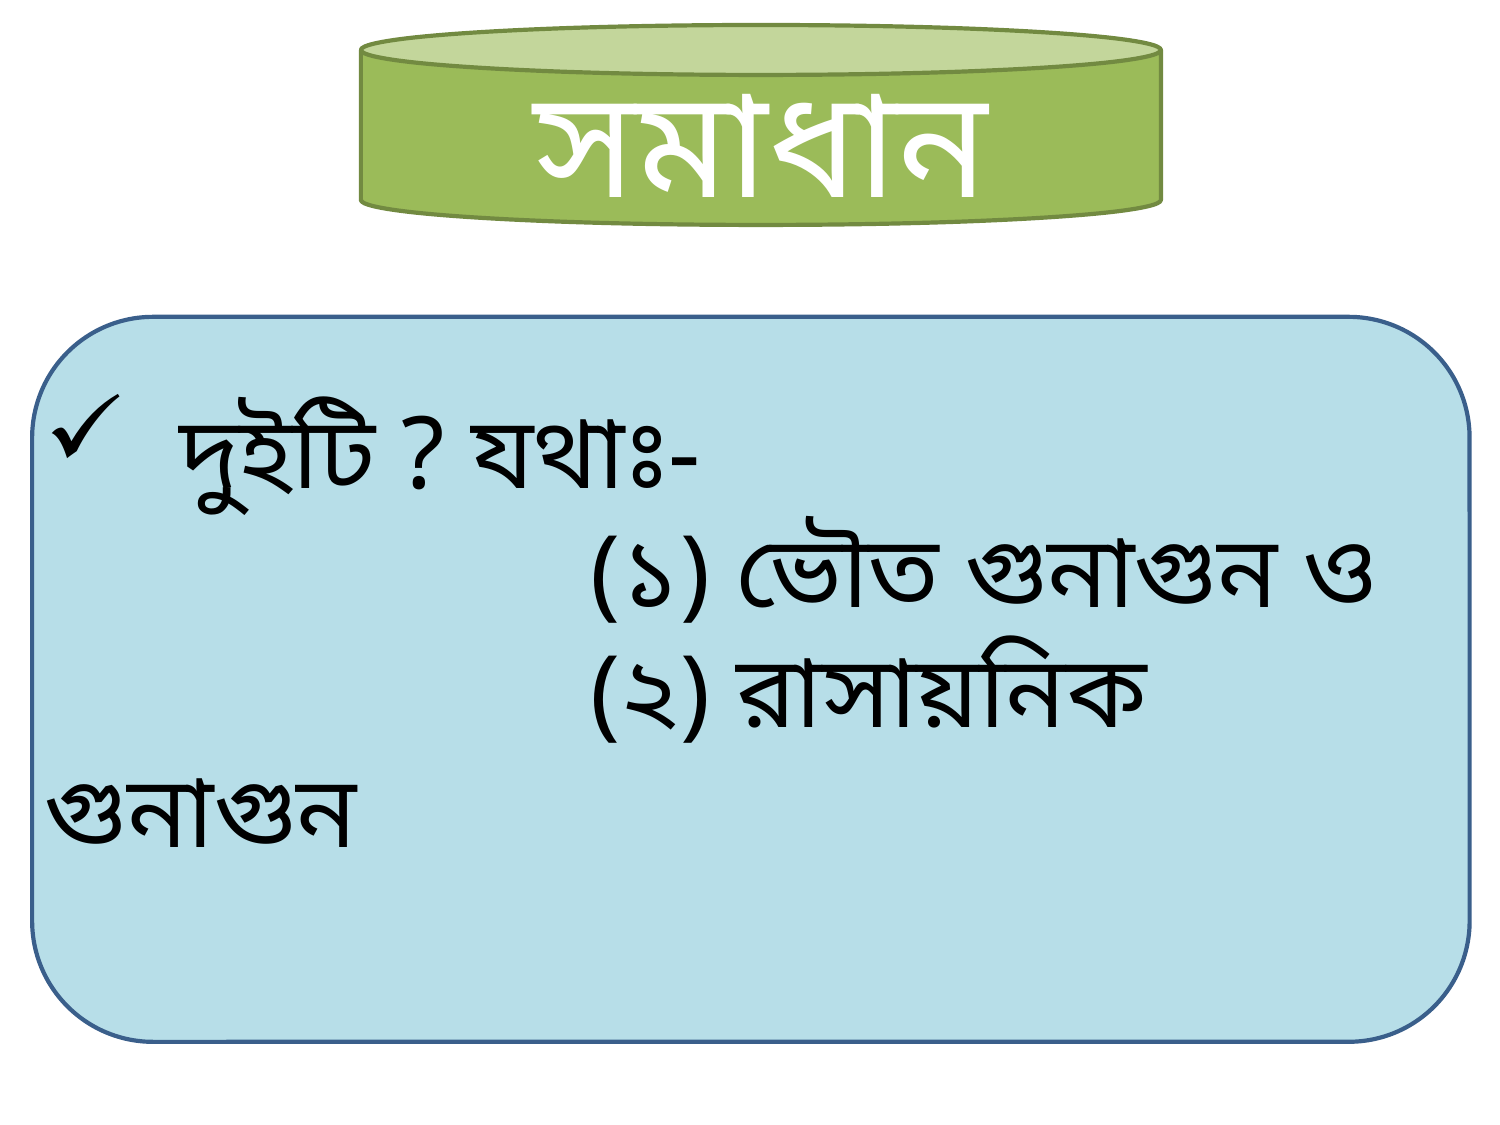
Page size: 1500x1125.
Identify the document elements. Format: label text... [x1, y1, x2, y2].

text_box [44, 314, 1458, 380]
text_box [30, 407, 1472, 1044]
text_box দুইটি ? যথাঃ- (১) ভৌত গুনাগুন ও (২) রাসায়নিক গুনাগুন [29, 380, 1468, 876]
text_box সমাধান [358, 22, 1164, 228]
